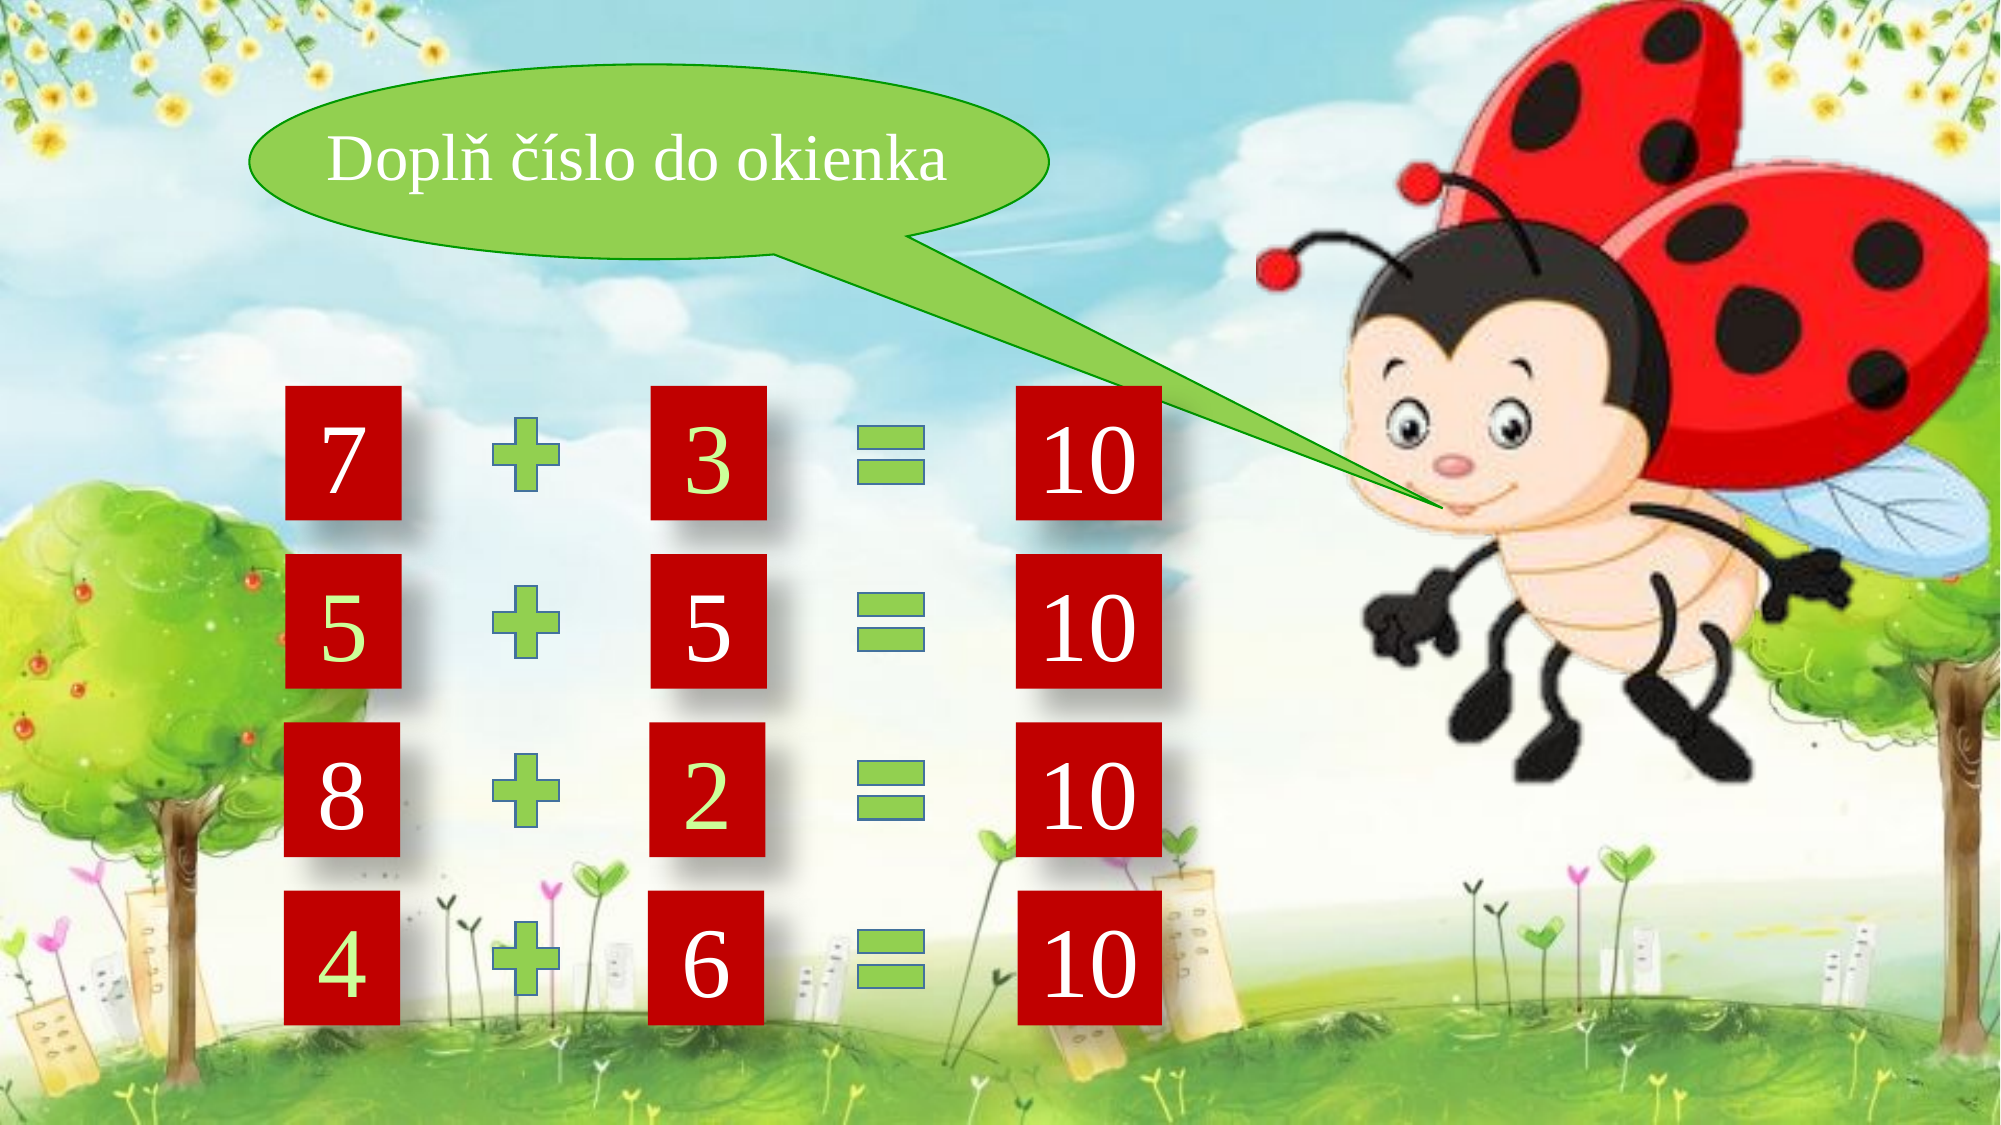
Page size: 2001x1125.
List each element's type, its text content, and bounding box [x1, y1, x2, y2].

text_box 10 [1017, 890, 1162, 1026]
text_box [492, 921, 560, 996]
text_box [492, 585, 560, 659]
text_box [857, 760, 925, 786]
text_box 4 [283, 890, 401, 1026]
text_box 10 [1015, 554, 1162, 689]
text_box 3 [650, 385, 767, 521]
text_box [857, 964, 925, 989]
text_box 7 [285, 385, 402, 521]
text_box [248, 63, 1256, 439]
text_box Doplň číslo do okienka [312, 115, 984, 203]
text_box [492, 417, 560, 492]
text_box 10 [1015, 385, 1162, 521]
text_box [857, 795, 925, 821]
text_box 5 [285, 554, 402, 689]
text_box 6 [647, 890, 765, 1026]
text_box 10 [1015, 722, 1162, 858]
text_box 5 [650, 554, 767, 689]
text_box [492, 753, 560, 828]
text_box [857, 627, 925, 652]
text_box [857, 929, 925, 954]
text_box [857, 592, 925, 617]
text_box 2 [649, 722, 766, 858]
text_box [857, 459, 925, 485]
text_box [857, 425, 925, 450]
picture [0, 0, 2001, 1125]
text_box 8 [283, 722, 401, 858]
